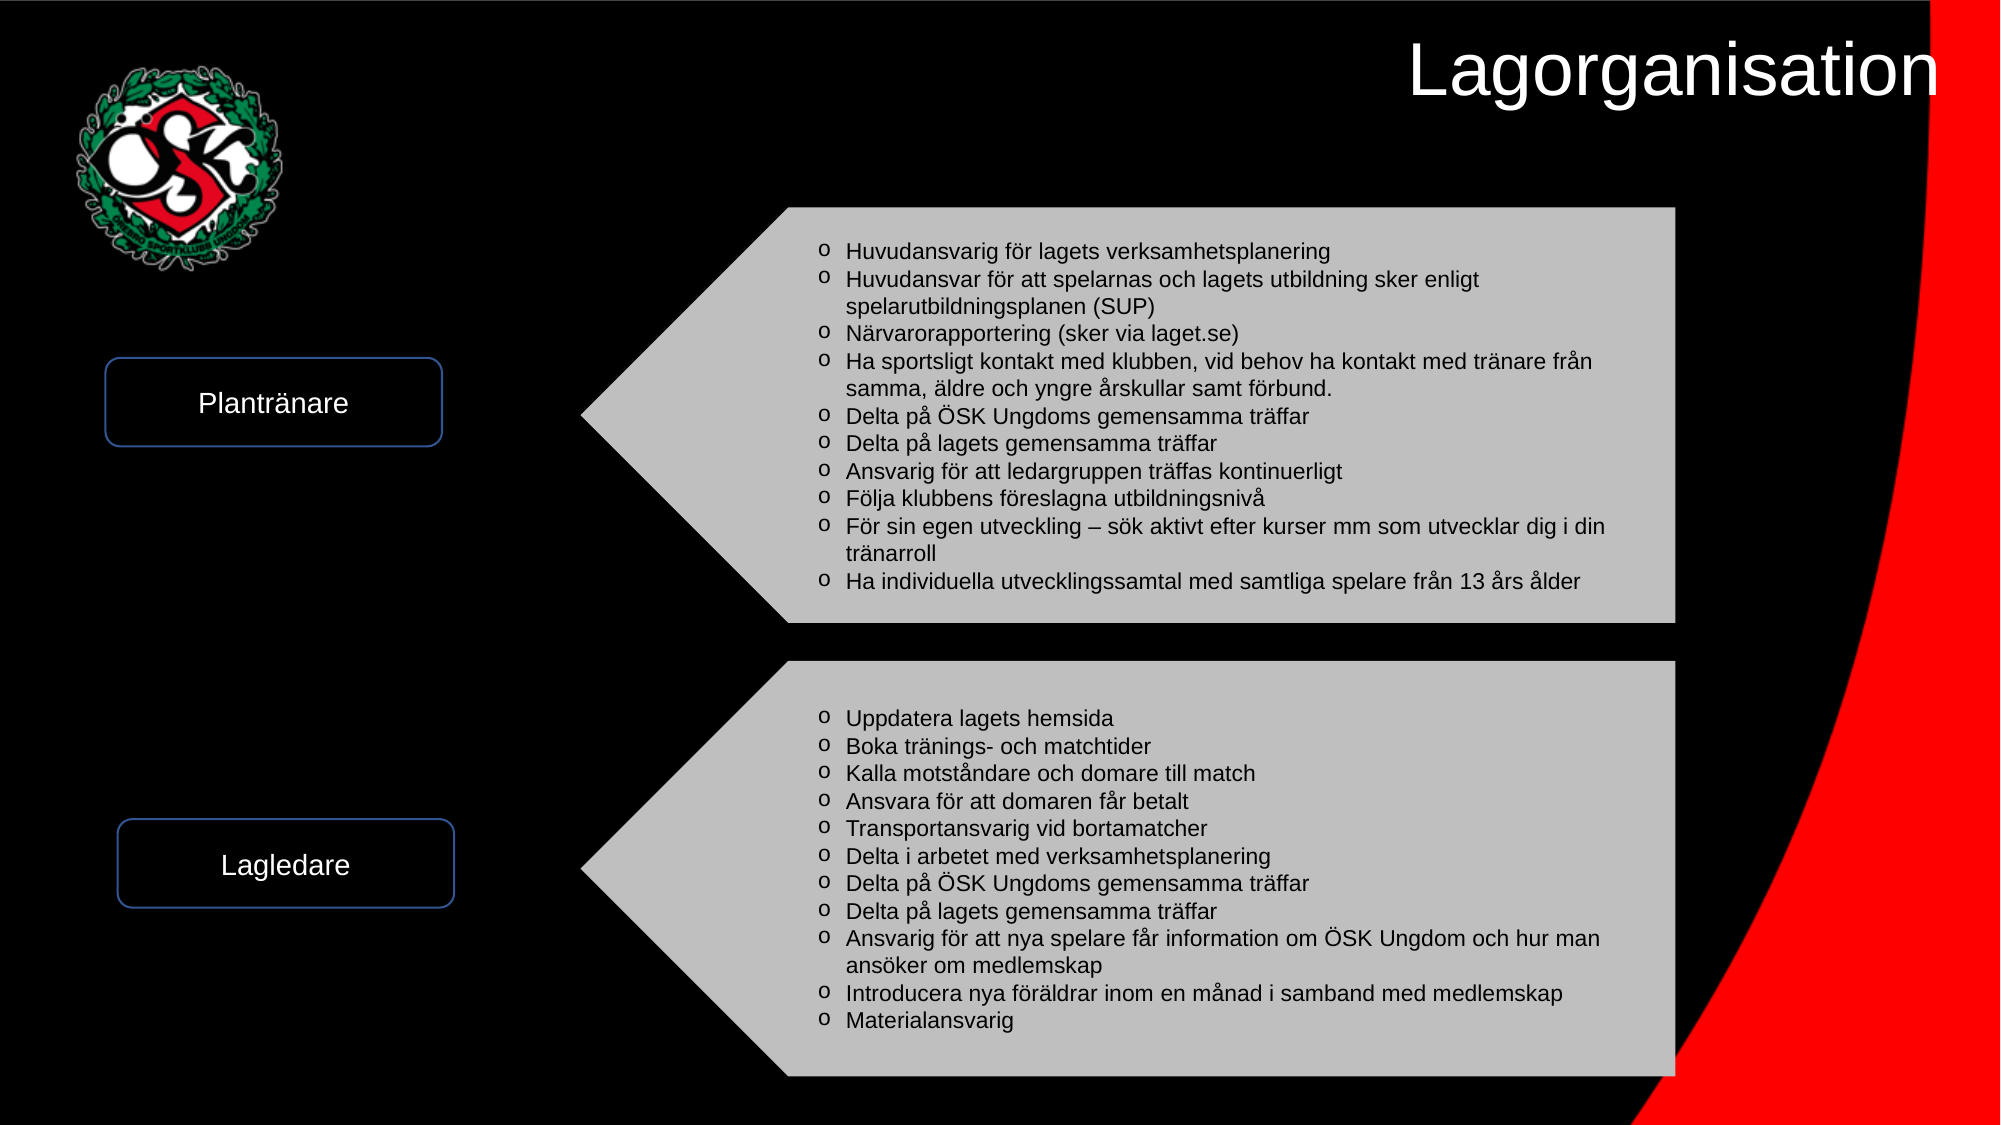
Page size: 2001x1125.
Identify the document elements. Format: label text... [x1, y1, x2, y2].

text_box Plantränare [104, 356, 444, 448]
text_box Lagorganisation [1349, 13, 2000, 119]
text_box Huvudansvarig för lagets verksamhetsplanering Huvudansvar för att spelarnas och lagets utbildning sker enligt spelarutbildningsplanen (SUP) Närvarorapportering (sker via laget.se) Ha sportsligt kontakt med klubben, vid behov ha kontakt med tränare från samma, äldre och yngre årskullar samt förbund. Delta på ÖSK Ungdoms gemensamma träffar Delta på lagets gemensamma träffar Ansvarig för att ledargruppen träffas kontinuerligt Följa klubbens föreslagna utbildningsnivå För sin egen utveckling – sök aktivt efter kurser mm som utvecklar dig i din tränarroll Ha individuella utvecklingssamtal med samtliga spelare från 13 års ålder [580, 207, 1676, 623]
text_box Lagledare [116, 818, 456, 909]
text_box Uppdatera lagets hemsida Boka tränings- och matchtider Kalla motståndare och domare till match Ansvara för att domaren får betalt Transportansvarig vid bortamatcher Delta i arbetet med verksamhetsplanering Delta på ÖSK Ungdoms gemensamma träffar Delta på lagets gemensamma träffar Ansvarig för att nya spelare får information om ÖSK Ungdom och hur man ansöker om medlemskap Introducera nya föräldrar inom en månad i samband med medlemskap Materialansvarig [580, 660, 1676, 1077]
picture [0, 0, 2001, 1125]
